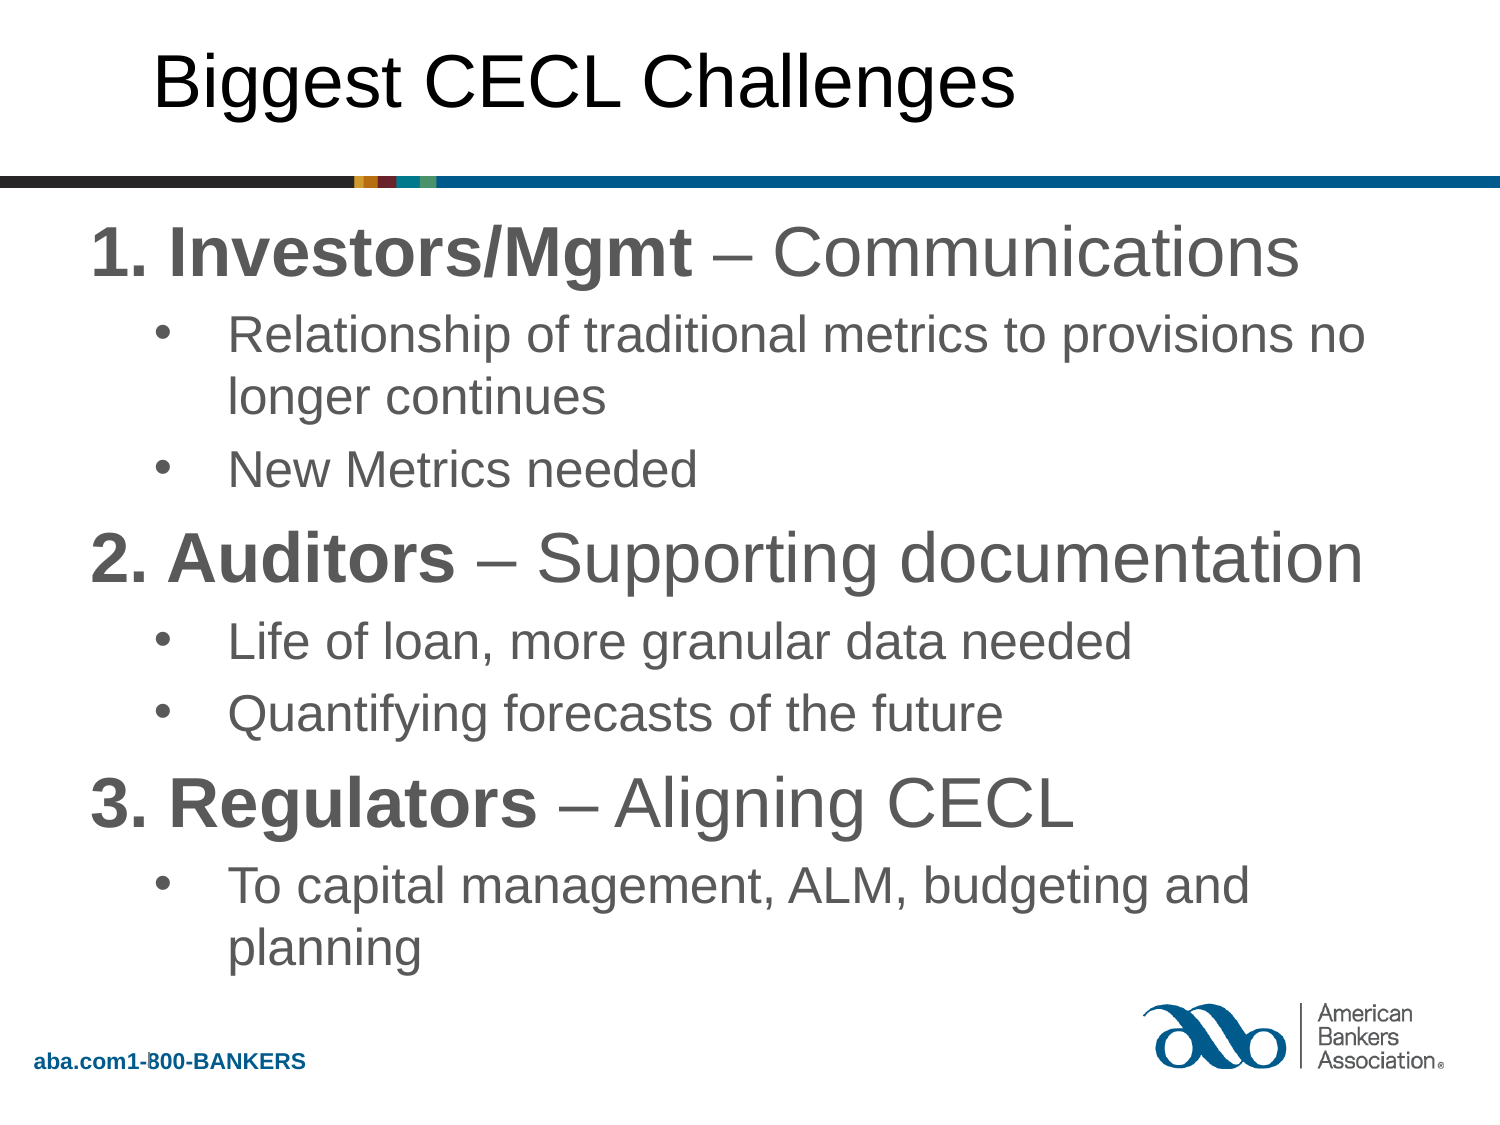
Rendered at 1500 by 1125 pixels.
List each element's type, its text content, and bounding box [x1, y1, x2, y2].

title Biggest CECL Challenges [137, 0, 1488, 171]
picture [0, 176, 1500, 188]
picture [1143, 1003, 1444, 1069]
list 1. Investors/Mgmt – Communications Relationship of traditional metrics to provisions no longer continues New Metrics needed 2. Auditors – Supporting documentation Life of loan, more granular data needed Quantifying forecasts of the future 3. Regulators – Aligning CECL To capital management, ALM, budgeting and planning [75, 197, 1425, 1002]
